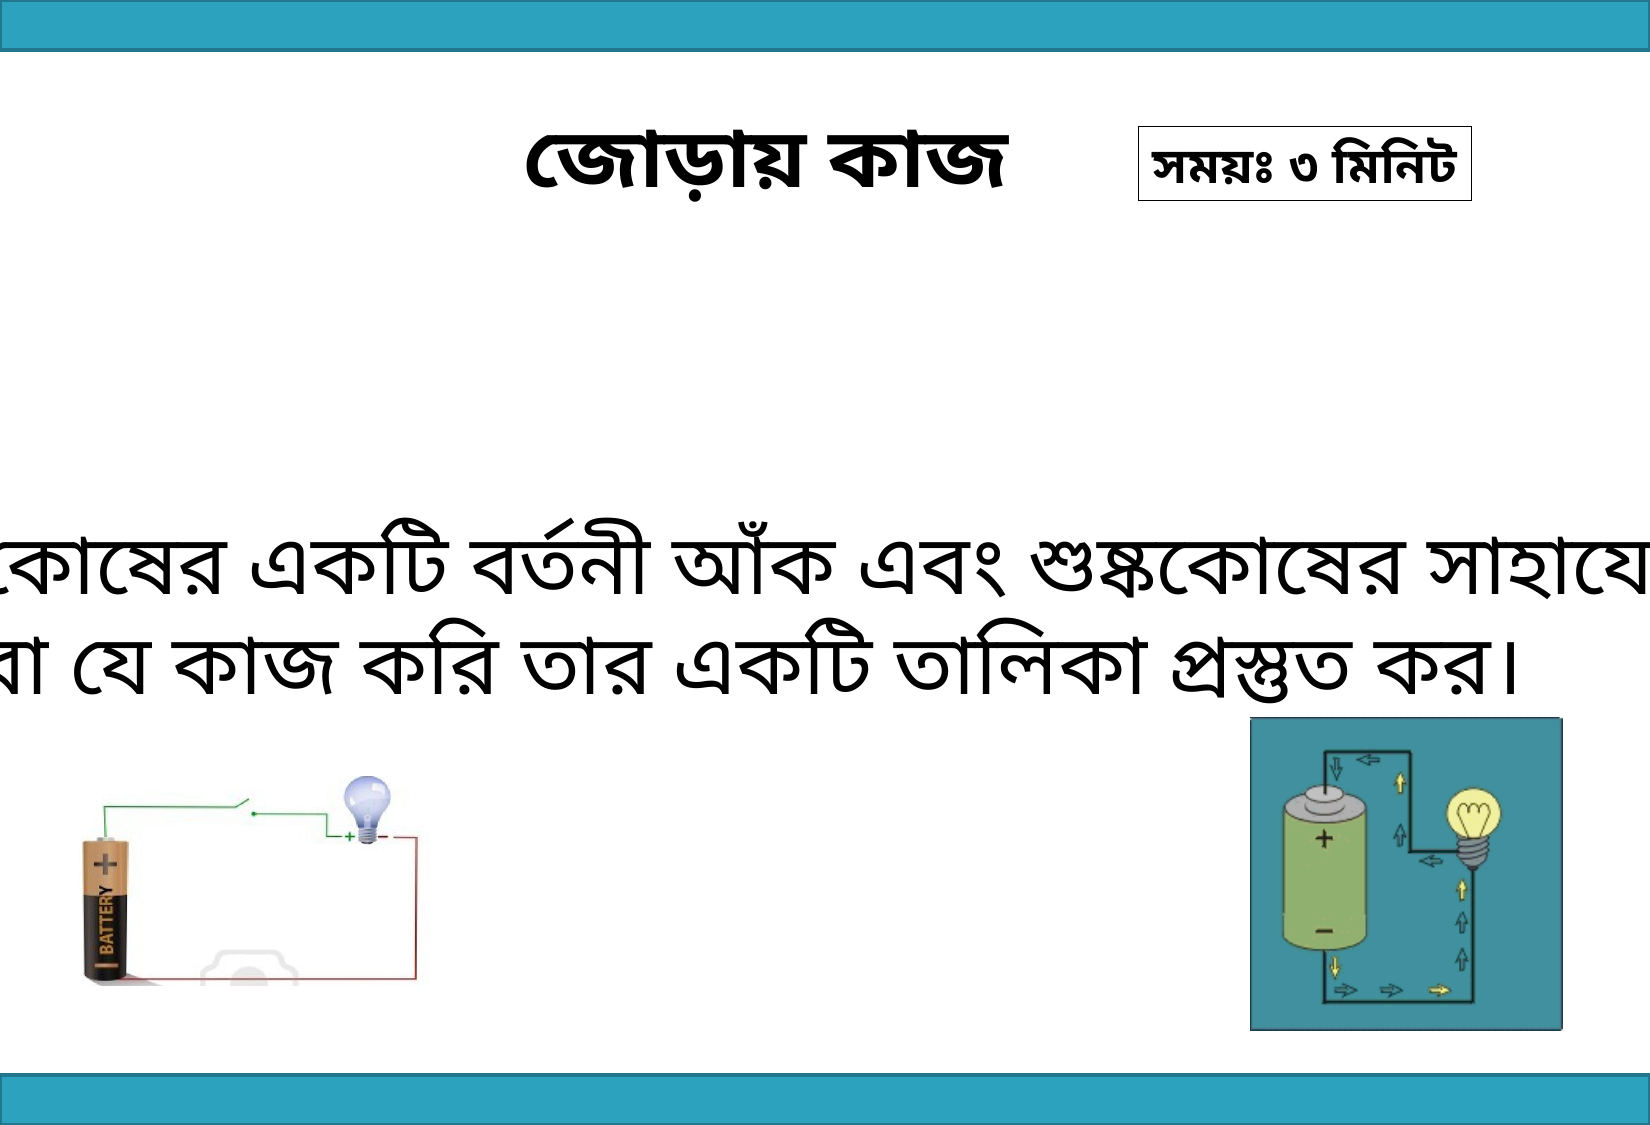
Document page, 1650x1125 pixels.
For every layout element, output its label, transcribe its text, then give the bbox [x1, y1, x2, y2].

picture [74, 776, 437, 986]
picture [1249, 717, 1563, 1031]
text_box জোড়ায় কাজ [508, 96, 1024, 212]
text_box শুষ্ক কোষের একটি বর্তনী আঁক এবং শুষ্ককোষের সাহায্যে আমরা যে কাজ করি তার একটি তালিকা প্রস্তুত কর। [0, 503, 1650, 719]
text_box সময়ঃ ৩ মিনিট [1138, 126, 1472, 201]
